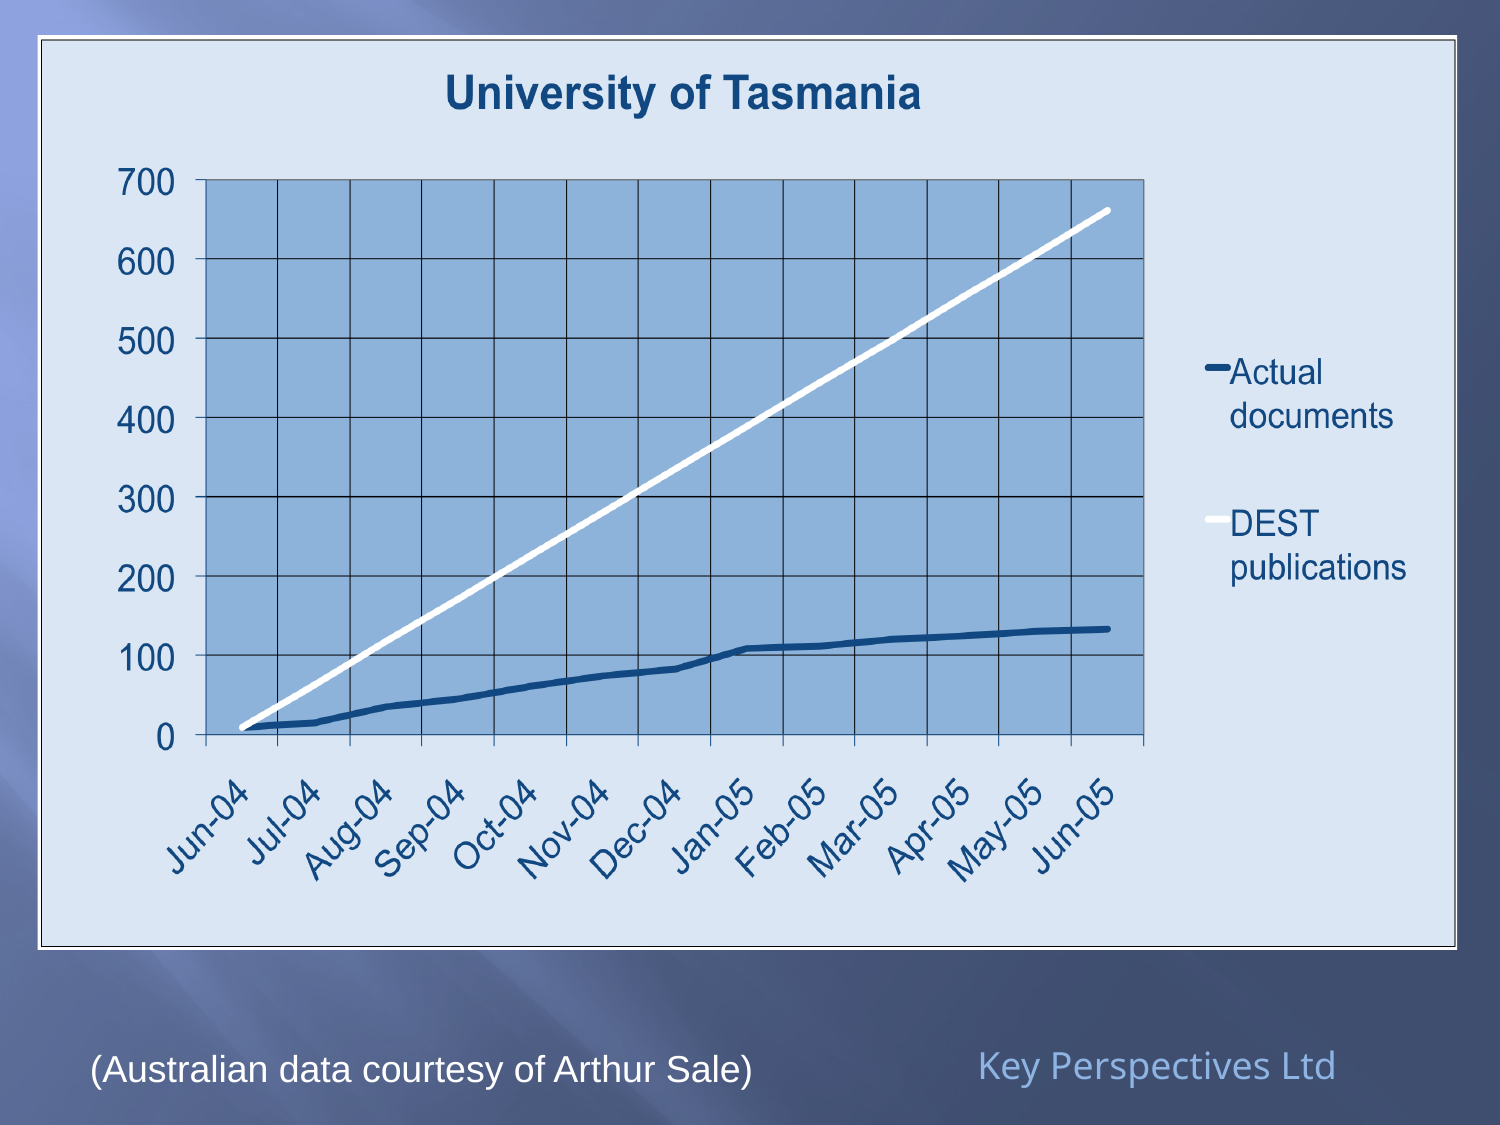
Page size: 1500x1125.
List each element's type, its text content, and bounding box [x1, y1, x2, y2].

text_box Key Perspectives Ltd [962, 1034, 1424, 1095]
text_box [37, 35, 1458, 951]
text_box (Australian data courtesy of Arthur Sale) [75, 1037, 925, 1098]
